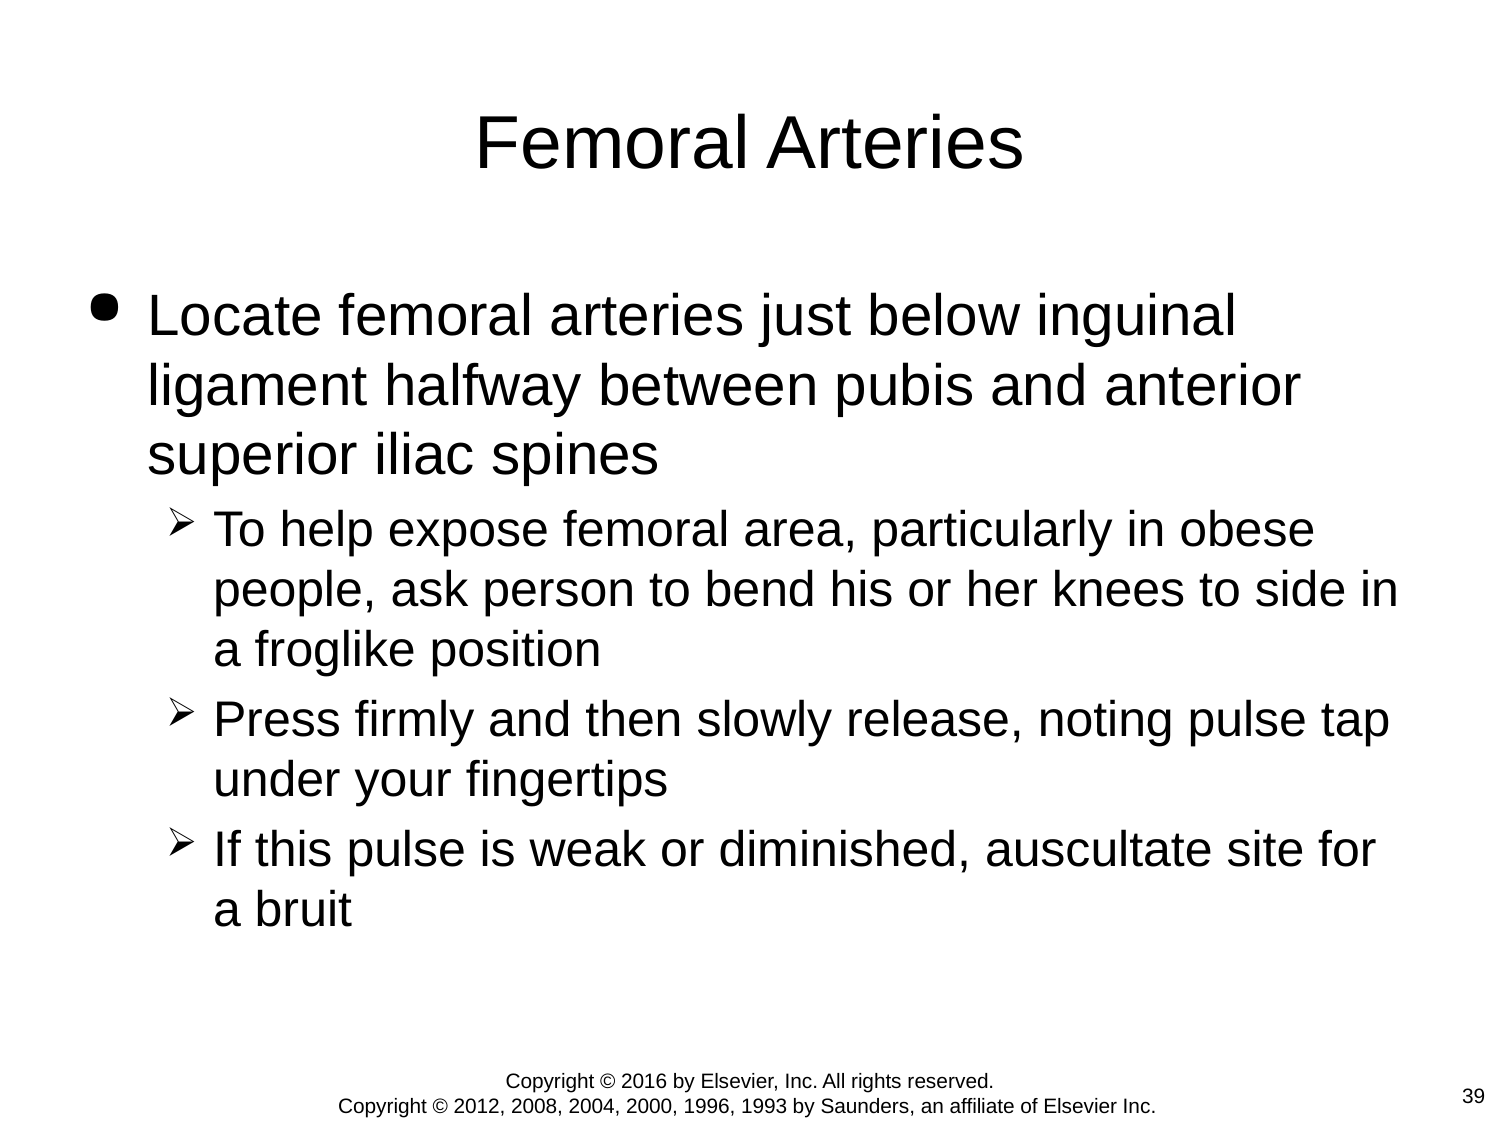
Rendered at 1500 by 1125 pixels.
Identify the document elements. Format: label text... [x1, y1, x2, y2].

title Femoral Arteries [75, 45, 1425, 233]
footer Copyright © 2016 by Elsevier, Inc. All rights reserved. Copyright © 2012, 2008, 2004, 2000, 1996, 1993 by Saunders, an affiliate of Elsevier Inc. [162, 1059, 1338, 1123]
slide_number 39 [1149, 1065, 1500, 1125]
list Locate femoral arteries just below inguinal ligament halfway between pubis and anterior superior iliac spines To help expose femoral area, particularly in obese people, ask person to bend his or her knees to side in a froglike position Press firmly and then slowly release, noting pulse tap under your fingertips If this pulse is weak or diminished, auscultate site for a bruit [76, 269, 1427, 1000]
